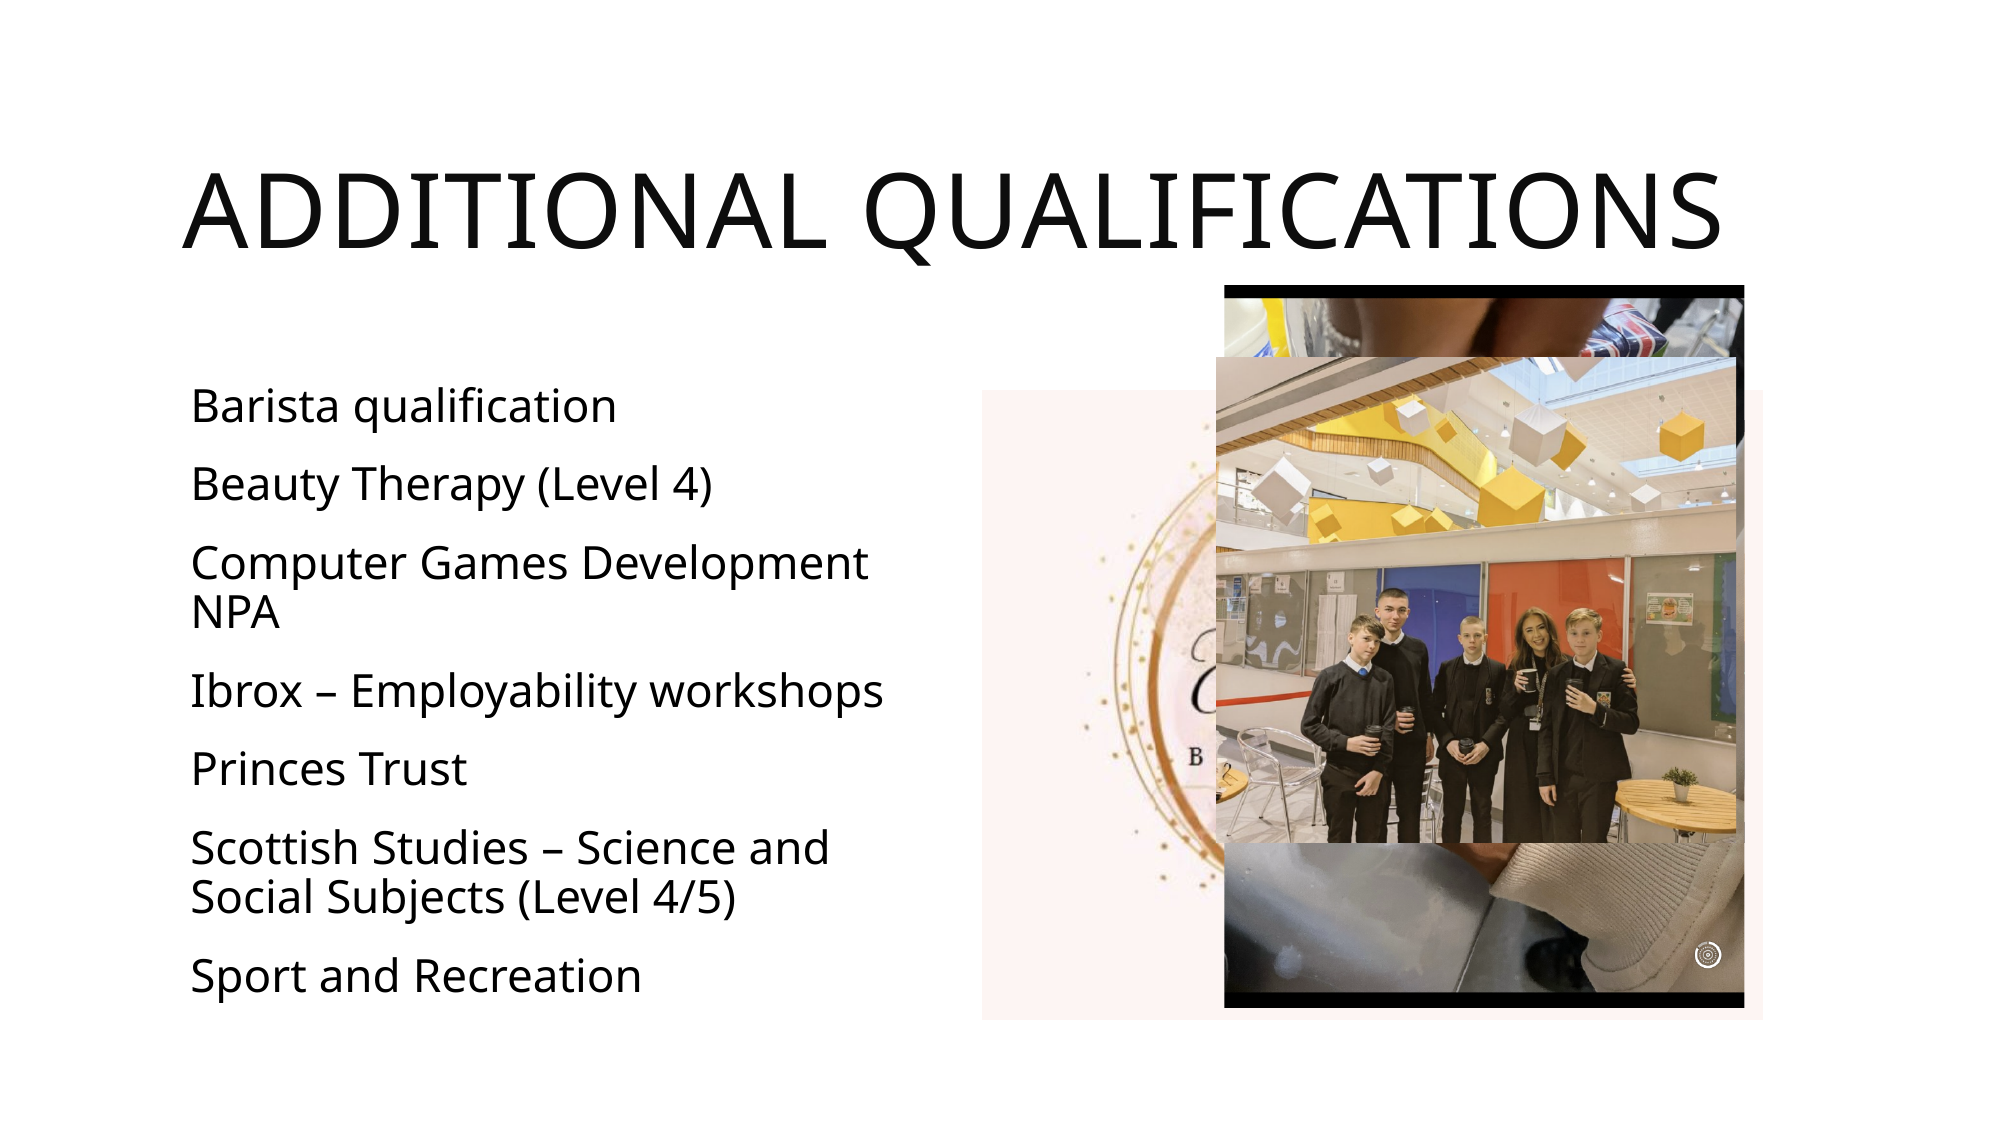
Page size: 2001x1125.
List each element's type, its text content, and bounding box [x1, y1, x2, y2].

list Barista qualification Beauty Therapy (Level 4) Computer Games Development NPA Ibrox – Employability workshops Princes Trust Scottish Studies – Science and Social Subjects (Level 4/5) Sport and Recreation [168, 375, 948, 1035]
title Additional qualifications [168, 96, 1763, 342]
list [982, 390, 1763, 1020]
picture [1215, 285, 1745, 1008]
